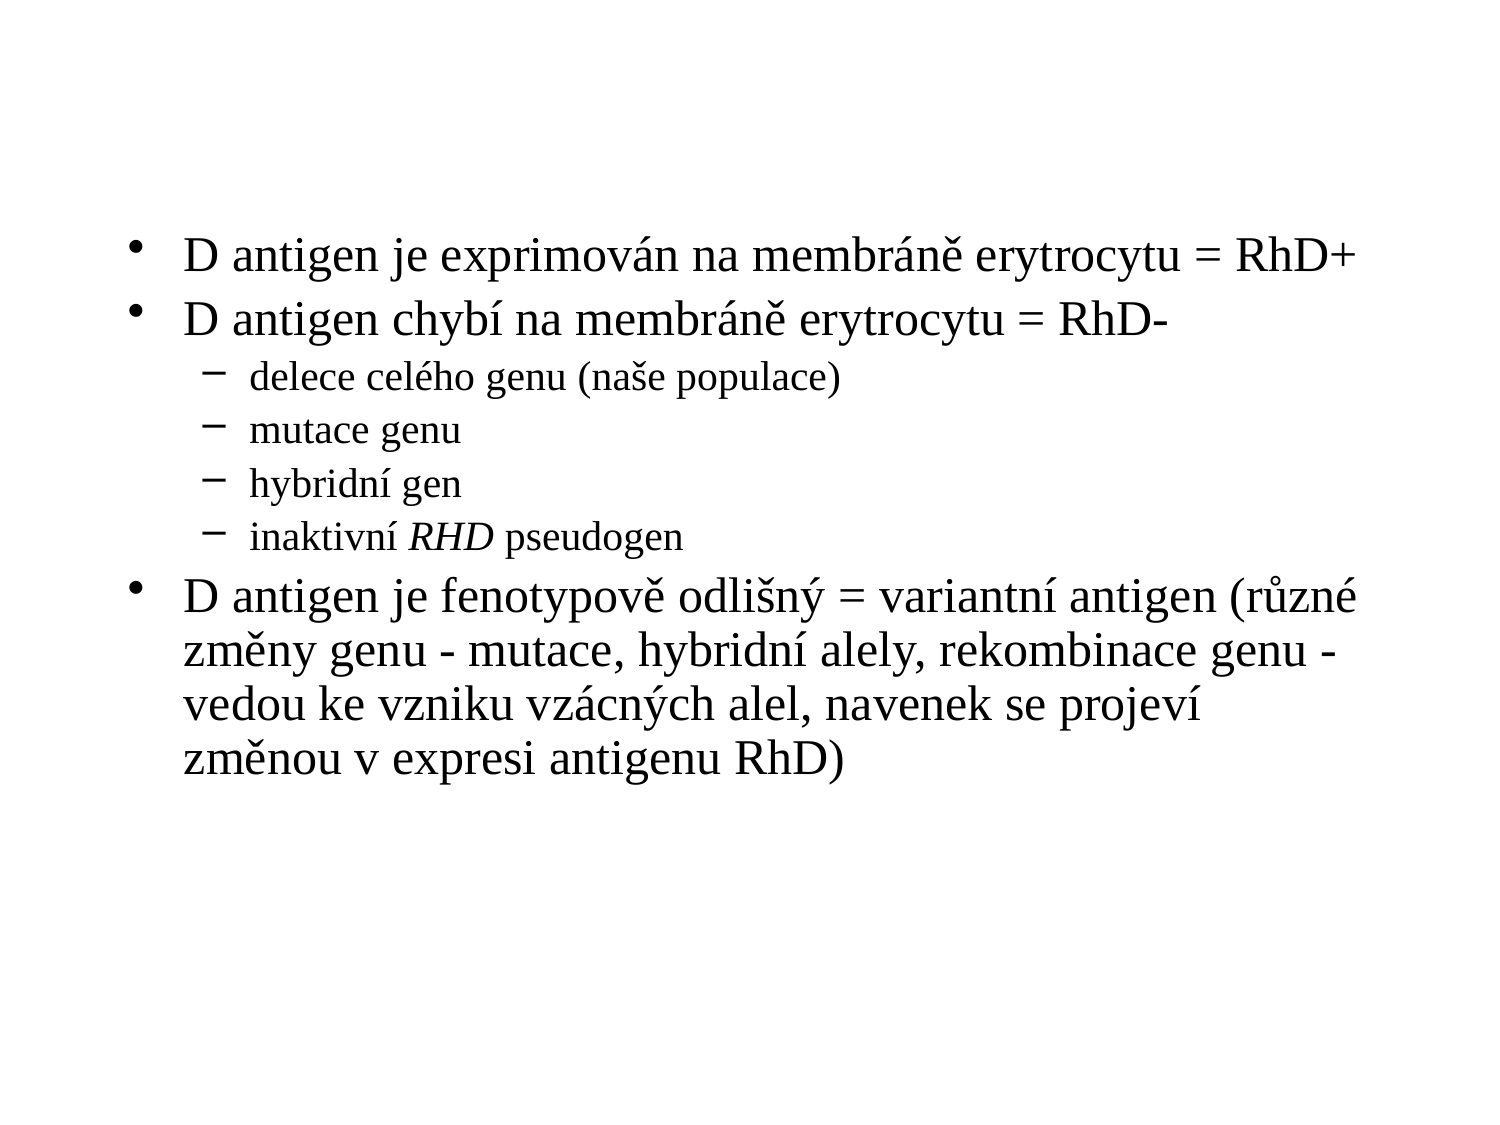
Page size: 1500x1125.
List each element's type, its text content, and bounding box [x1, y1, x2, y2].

list D antigen je exprimován na membráně erytrocytu = RhD+ D antigen chybí na membráně erytrocytu = RhD- delece celého genu (naše populace) mutace genu hybridní gen inaktivní RHD pseudogen D antigen je fenotypově odlišný = variantní antigen (různé změny genu - mutace, hybridní alely, rekombinace genu - vedou ke vzniku vzácných alel, navenek se projeví změnou v expresi antigenu RhD) [112, 160, 1388, 835]
